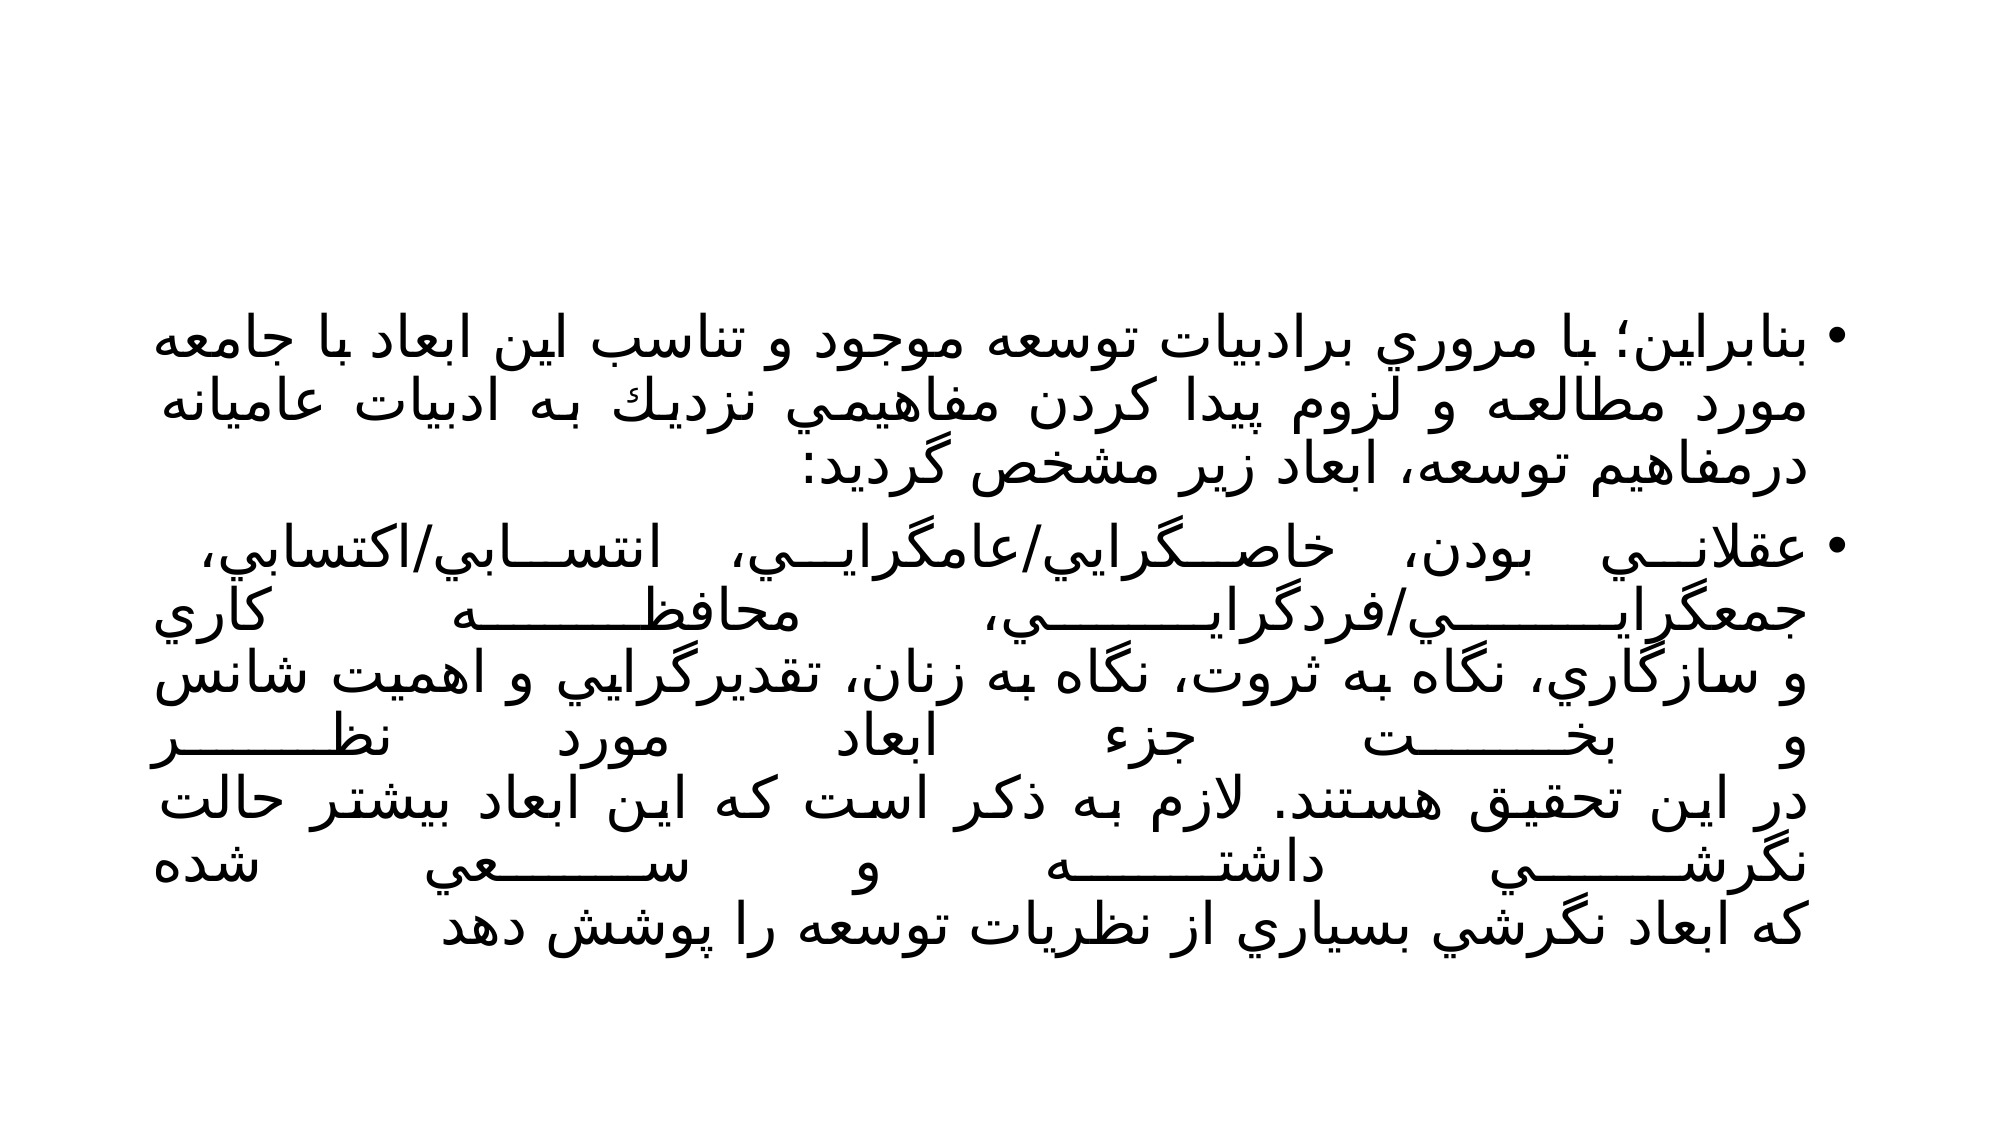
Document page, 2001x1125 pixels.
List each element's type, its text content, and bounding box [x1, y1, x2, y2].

list بنابراين؛ با مروري برادبيات توسعه موجود و تناسب اين ابعاد با جامعه مورد مطالعه و لزوم پيدا كردن مفاهيمي نزديك به ادبيات عاميانه درمفاهيم توسعه، ابعاد زير مشخص گرديد: عقلاني بودن، خاصگرايي/عامگرايي، انتسابي/اكتسابي، جمعگرايي/فردگرايي، محافظه كاري و سازگاري، نگاه به ثروت، نگاه به زنان، تقديرگرايي و اهميت شانس و بخت جزء ابعاد مورد نظر در اين تحقيق هستند. لازم به ذكر است كه اين ابعاد بيشتر حالت نگرشي داشته و سعي شده كه ابعاد نگرشي بسياري از نظريات توسعه را پوشش دهد [137, 299, 1863, 1014]
